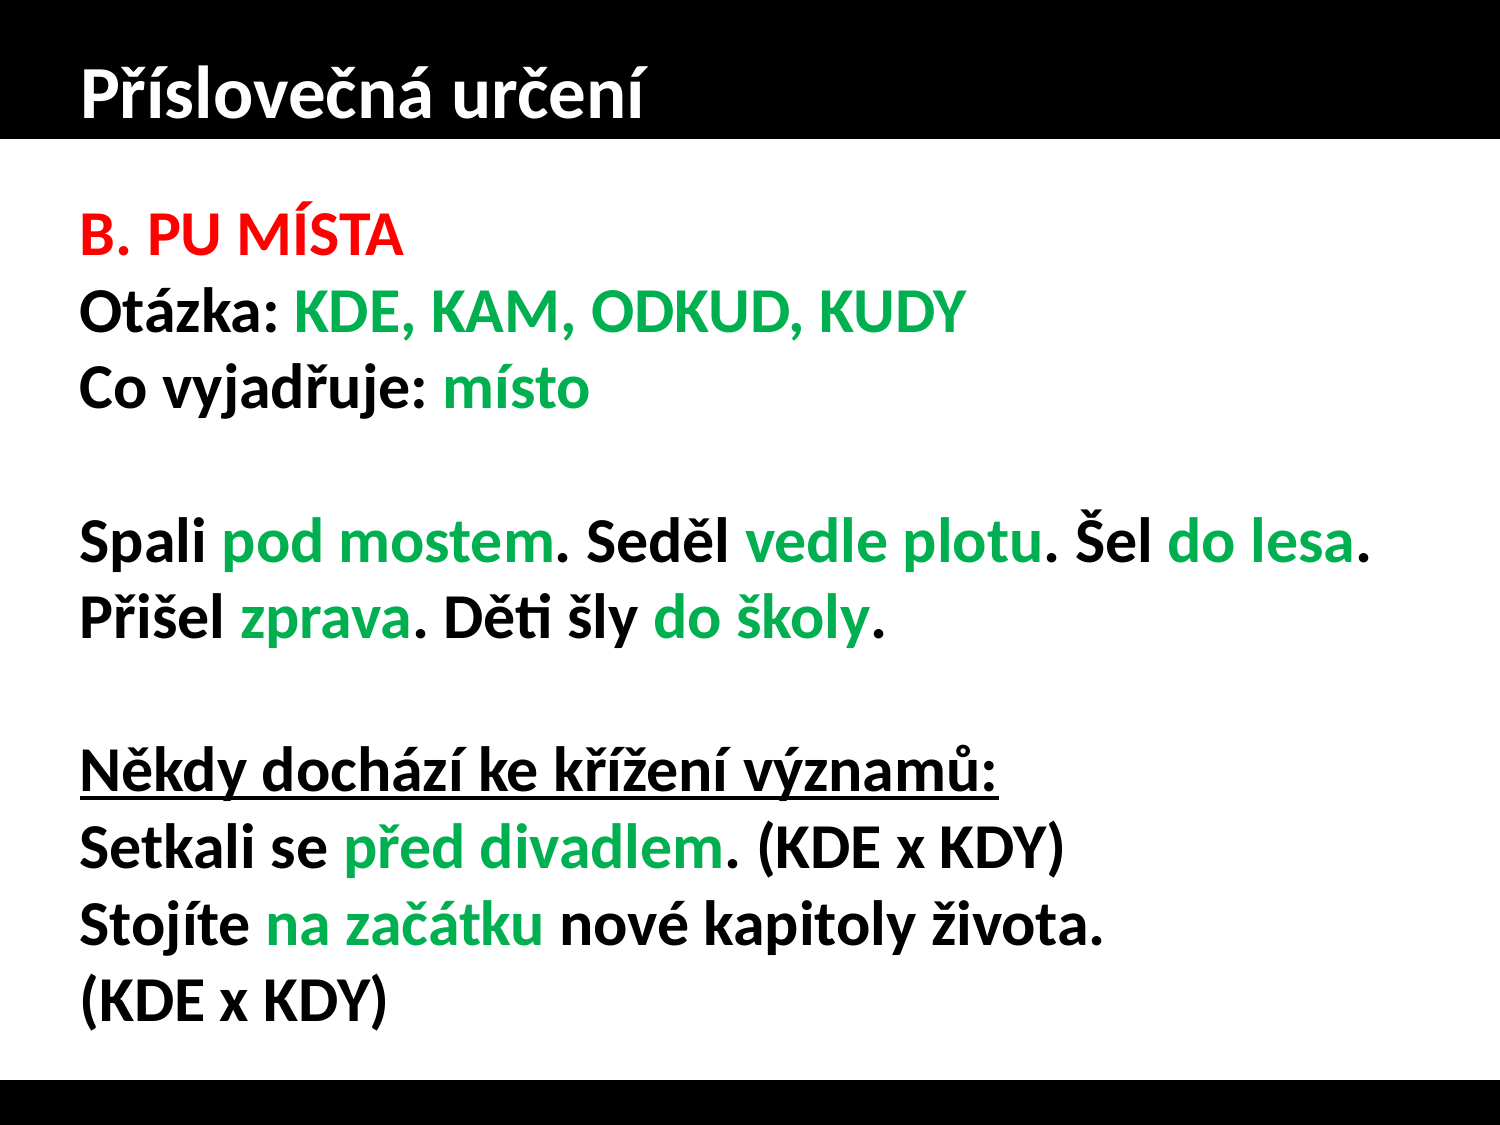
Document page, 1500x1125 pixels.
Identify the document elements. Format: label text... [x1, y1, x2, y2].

title Příslovečná určení [64, 30, 1340, 147]
text_box B. PU MÍSTA Otázka: KDE, KAM, ODKUD, KUDY Co vyjadřuje: místo Spali pod mostem. Seděl vedle plotu. Šel do lesa. Přišel zprava. Děti šly do školy. Někdy dochází ke křížení významů: Setkali se před divadlem. (KDE x KDY) Stojíte na začátku nové kapitoly života. (KDE x KDY) [64, 184, 1435, 1047]
text_box [77, 160, 1447, 1047]
text_box [0, 1080, 1500, 1125]
text_box [0, 0, 1500, 139]
